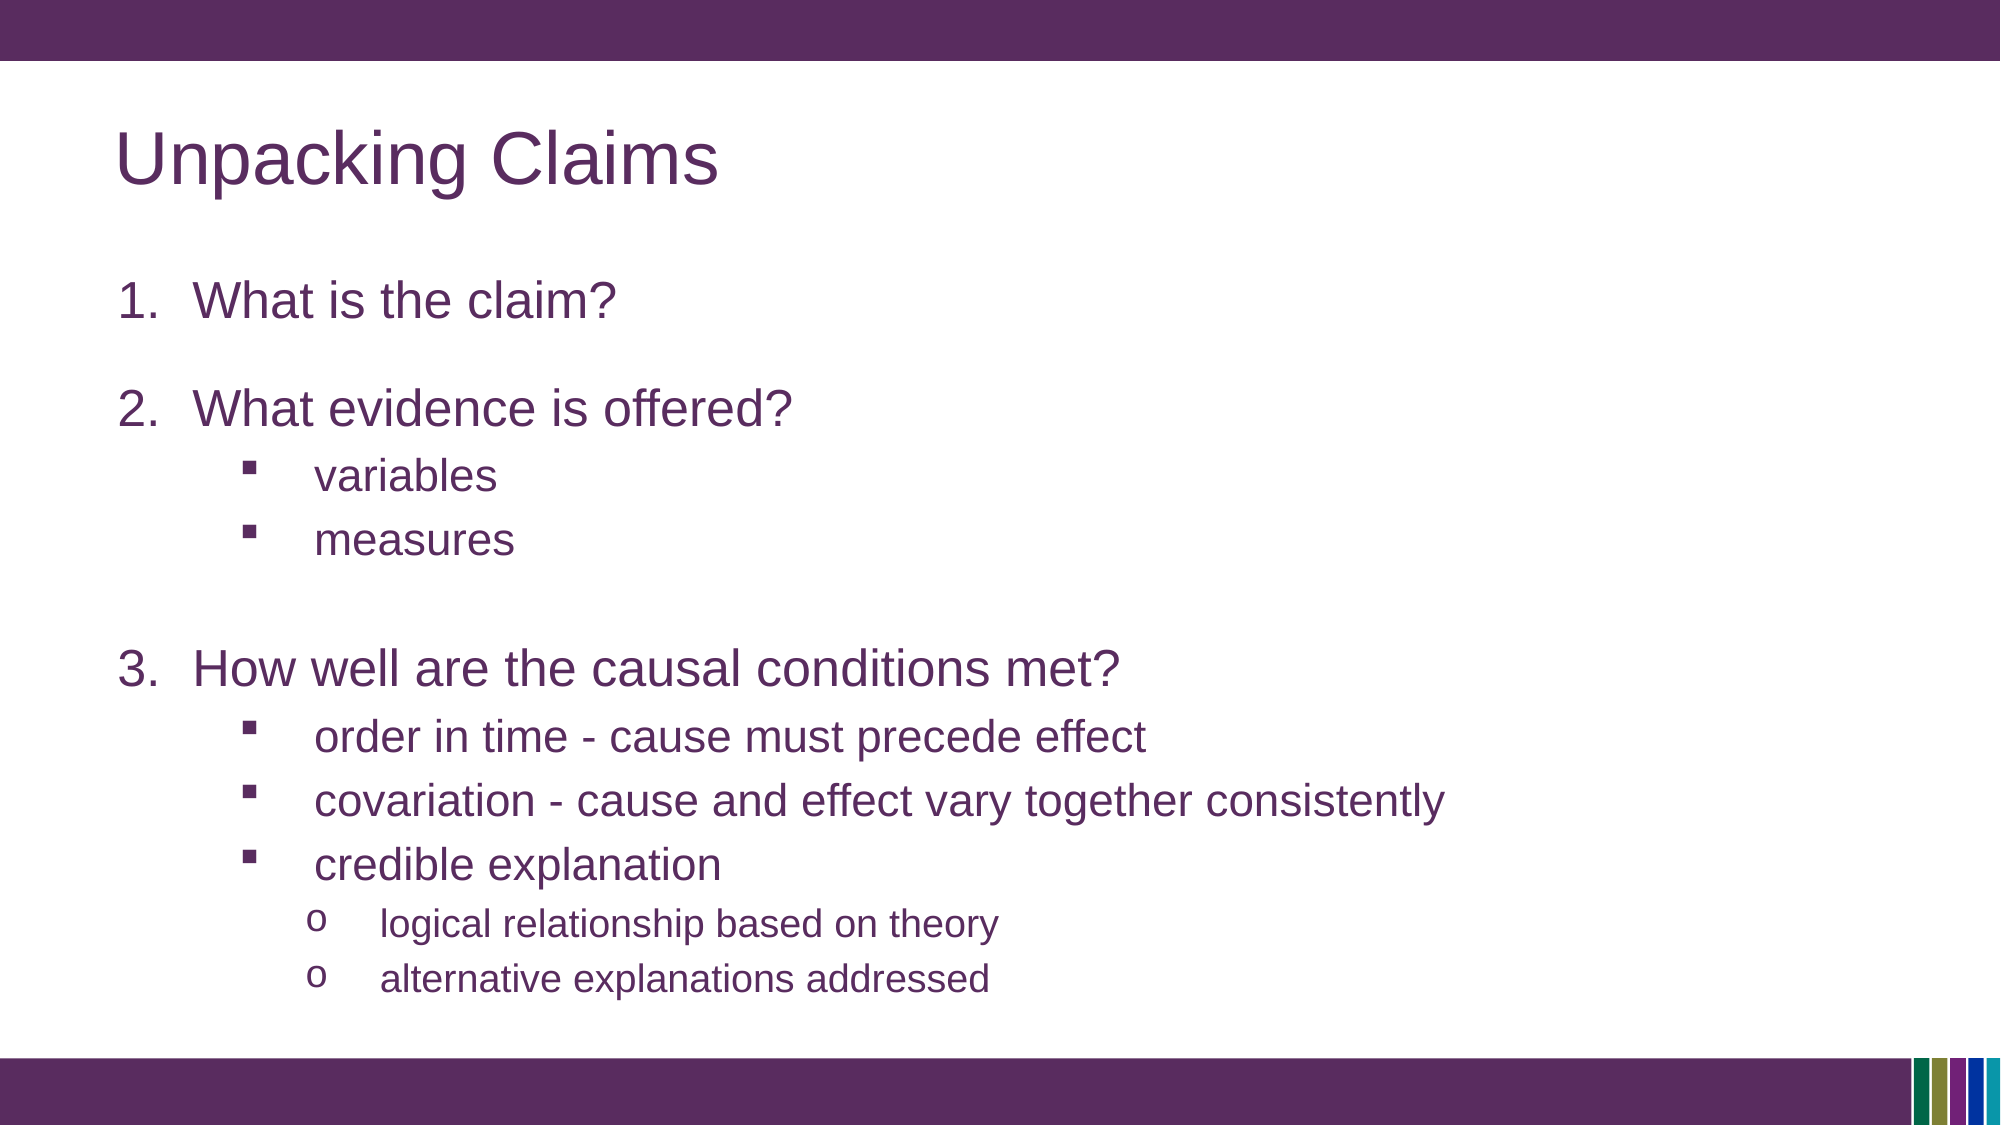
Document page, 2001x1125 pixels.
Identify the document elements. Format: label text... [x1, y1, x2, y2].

title Unpacking Claims (slide 1) [99, 60, 1900, 249]
list What is the claim? What evidence is offered? variables measures How well are the causal conditions met? order in time - cause must precede effect covariation - cause and effect vary together consistently credible explanation logical relationship based on theory alternative explanations addressed [102, 258, 1900, 1013]
